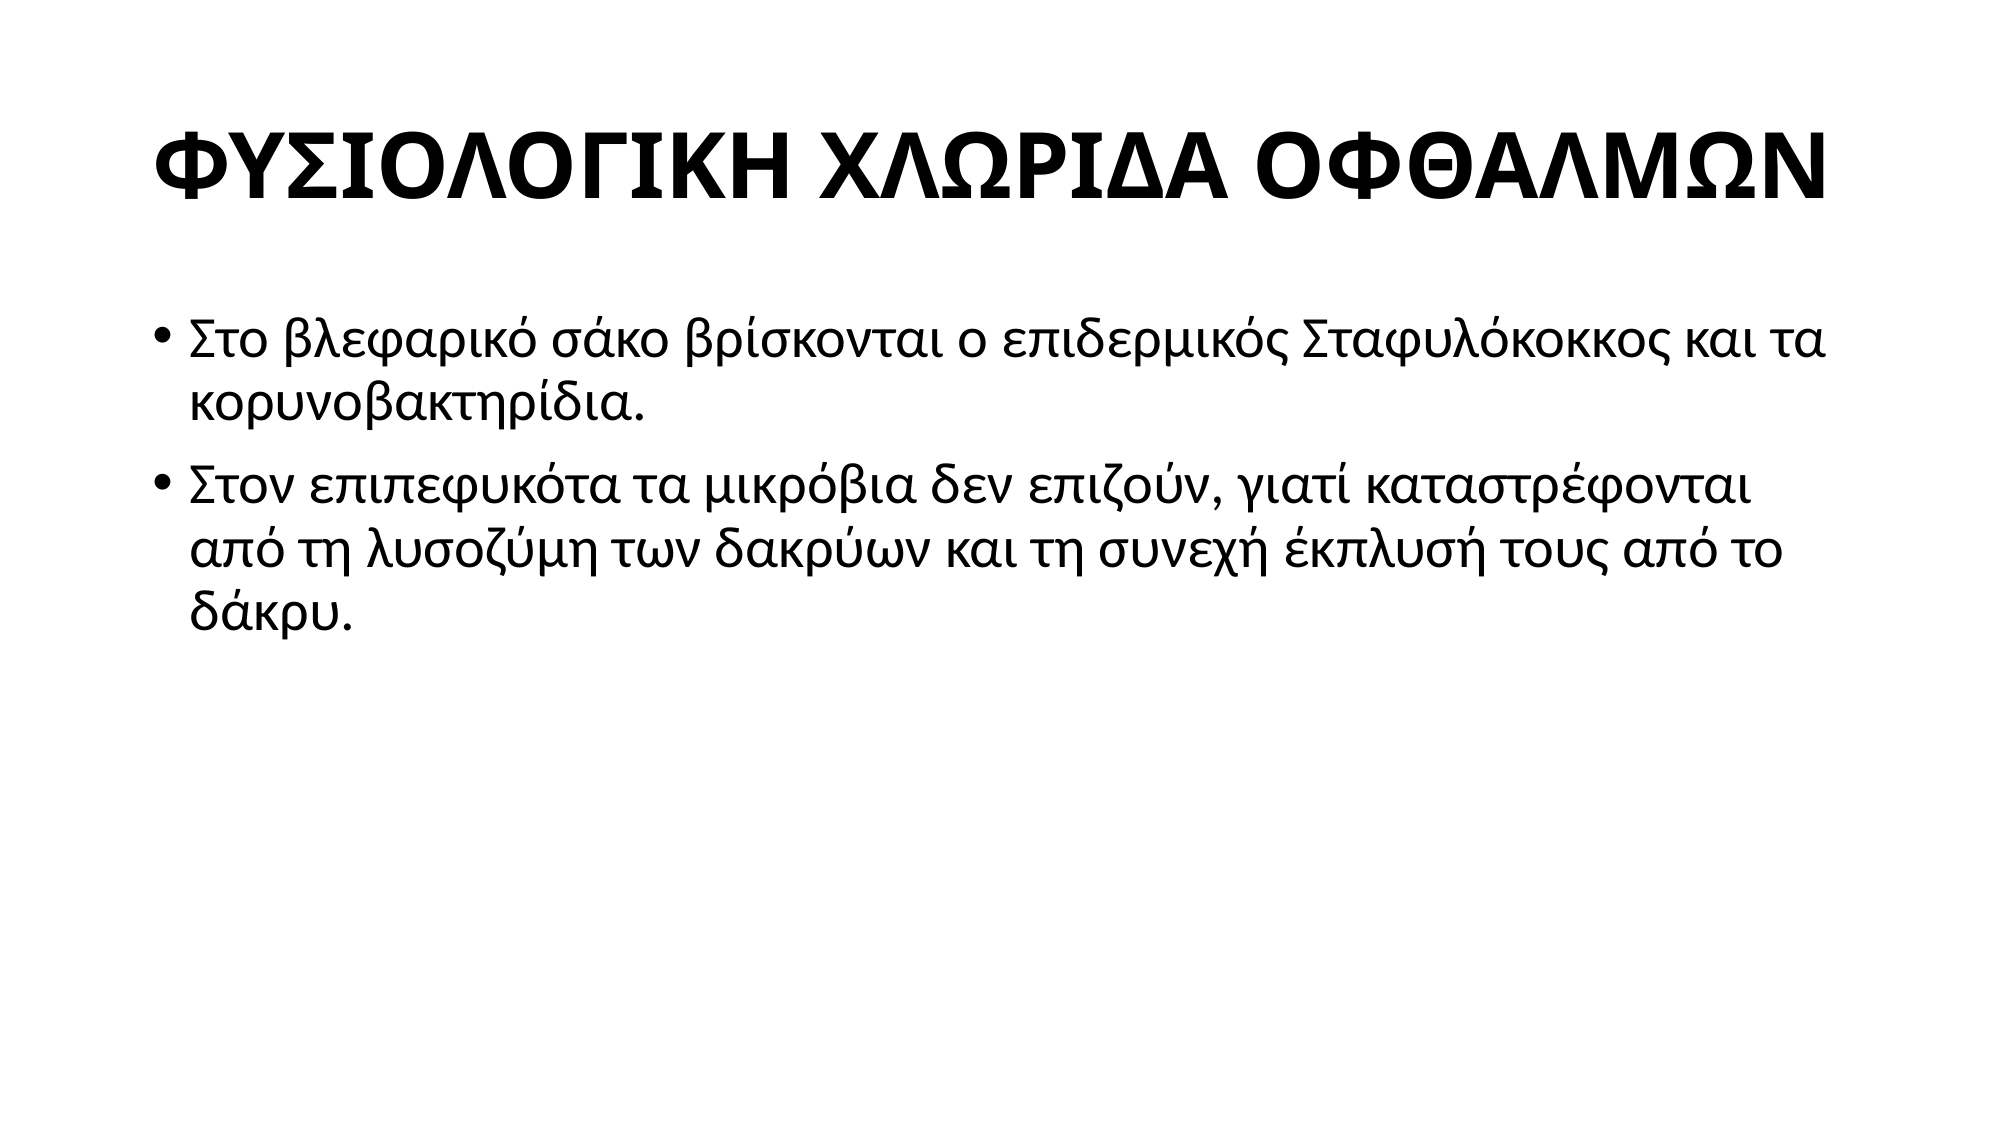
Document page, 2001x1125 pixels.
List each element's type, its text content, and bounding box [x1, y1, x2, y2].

title ΦΥΣΙΟΛΟΓΙΚΗ ΧΛΩΡΙΔΑ ΟΦΘΑΛΜΩΝ [137, 59, 1863, 278]
list Στο βλεφαρικό σάκο βρίσκονται ο επιδερμικός Σταφυλόκοκκος και τα κορυνοβακτηρίδια. Στον επιπεφυκότα τα μικρόβια δεν επιζούν, γιατί καταστρέφονται από τη λυσοζύμη των δακρύων και τη συνεχή έκπλυσή τους από το δάκρυ. [137, 299, 1863, 1014]
